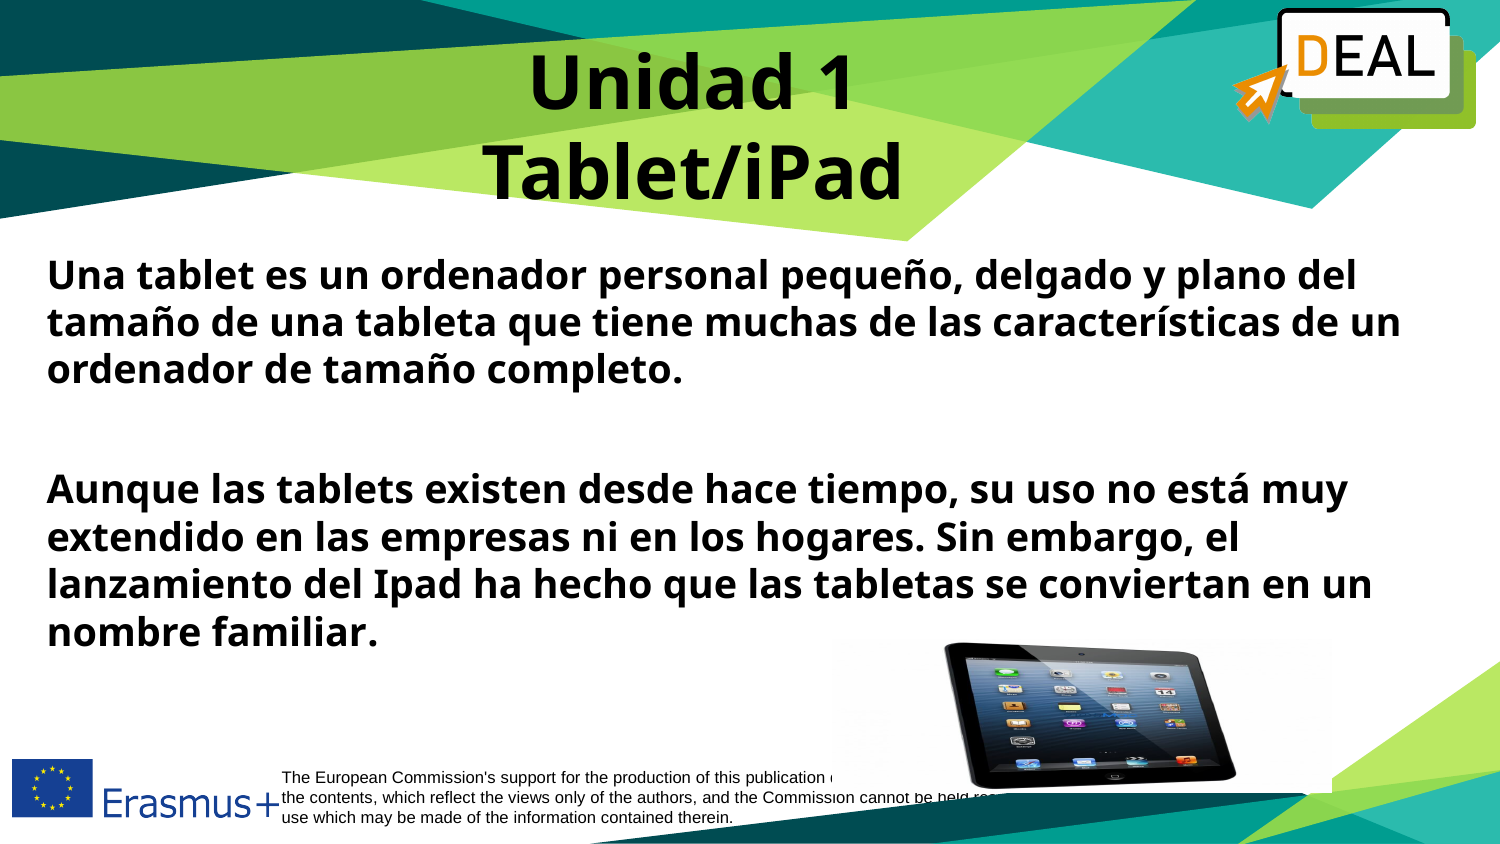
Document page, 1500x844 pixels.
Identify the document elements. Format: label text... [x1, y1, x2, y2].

picture [12, 759, 279, 818]
picture [831, 639, 1332, 793]
list Una tablet es un ordenador personal pequeño, delgado y plano del tamaño de una tableta que tiene muchas de las características de un ordenador de tamaño completo. Aunque las tablets existen desde hace tiempo, su uso no está muy extendido en las empresas ni en los hogares. Sin embargo, el lanzamiento del Ipad ha hecho que las tabletas se conviertan en un nombre familiar. [19, 161, 1500, 808]
picture [1232, 8, 1476, 129]
title Unidad 1 Tablet/iPad [32, 19, 1355, 161]
